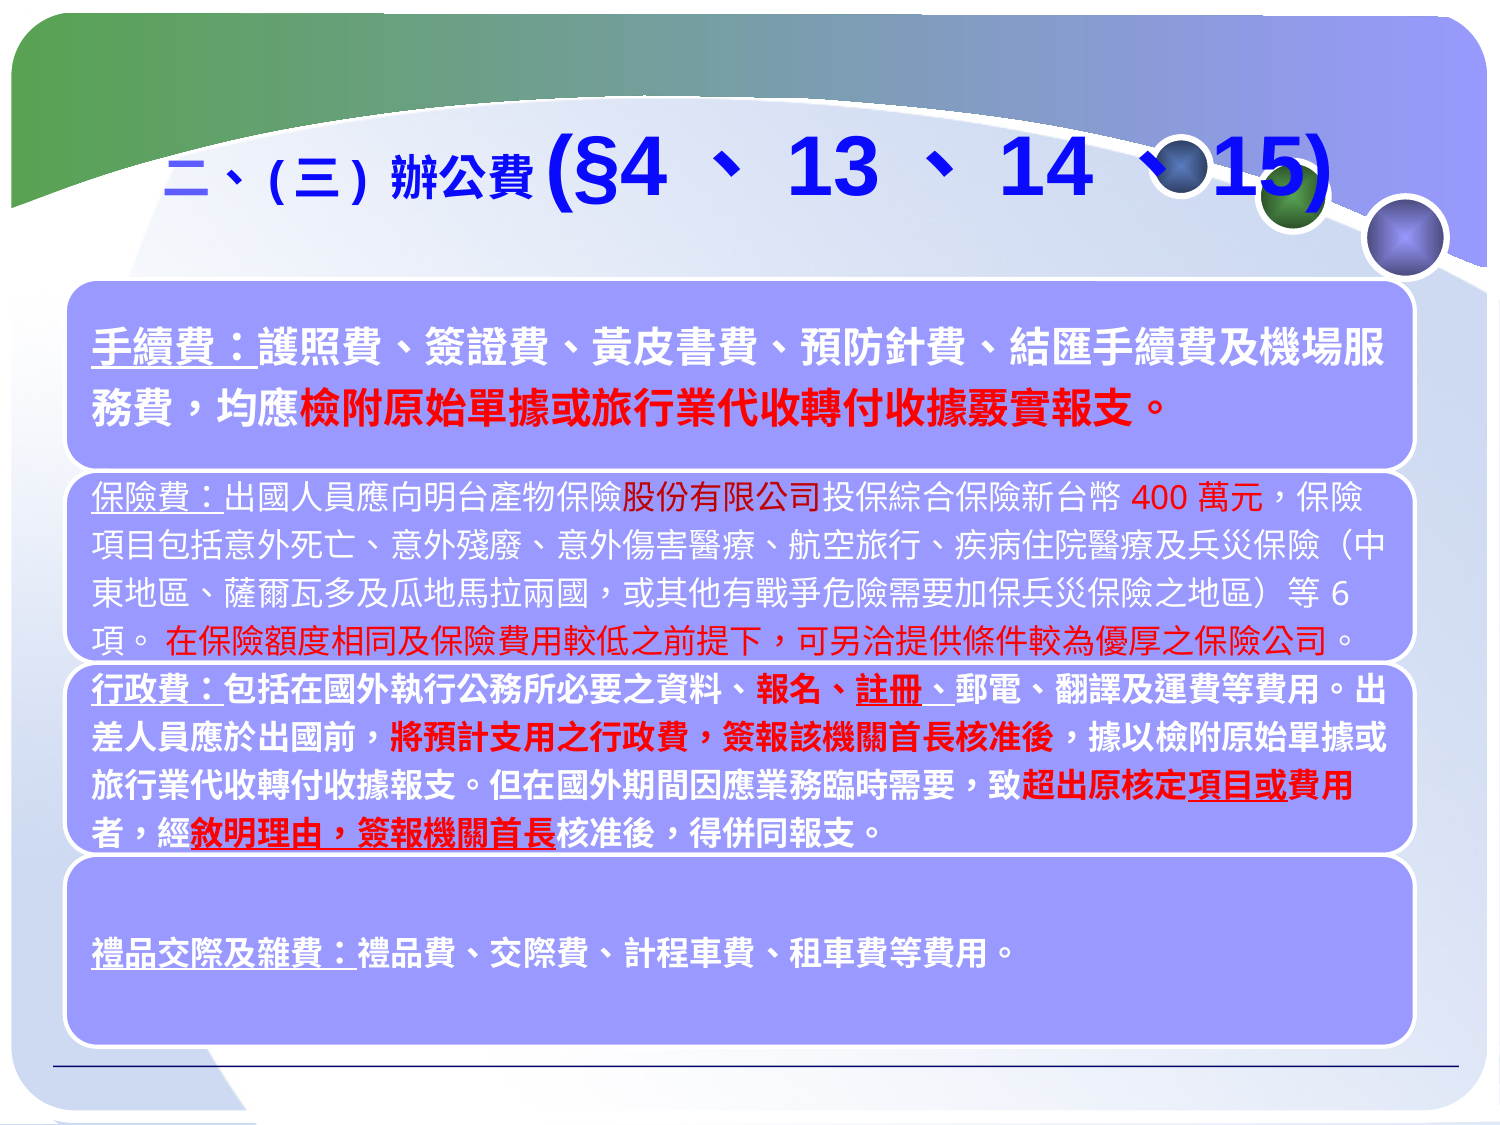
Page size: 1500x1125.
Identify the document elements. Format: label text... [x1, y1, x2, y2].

picture [12, 186, 1487, 1110]
title 二、(三) 辦公費(§4、13、14、15) [73, 67, 1424, 256]
picture [384, 13, 1445, 17]
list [64, 278, 1416, 1047]
